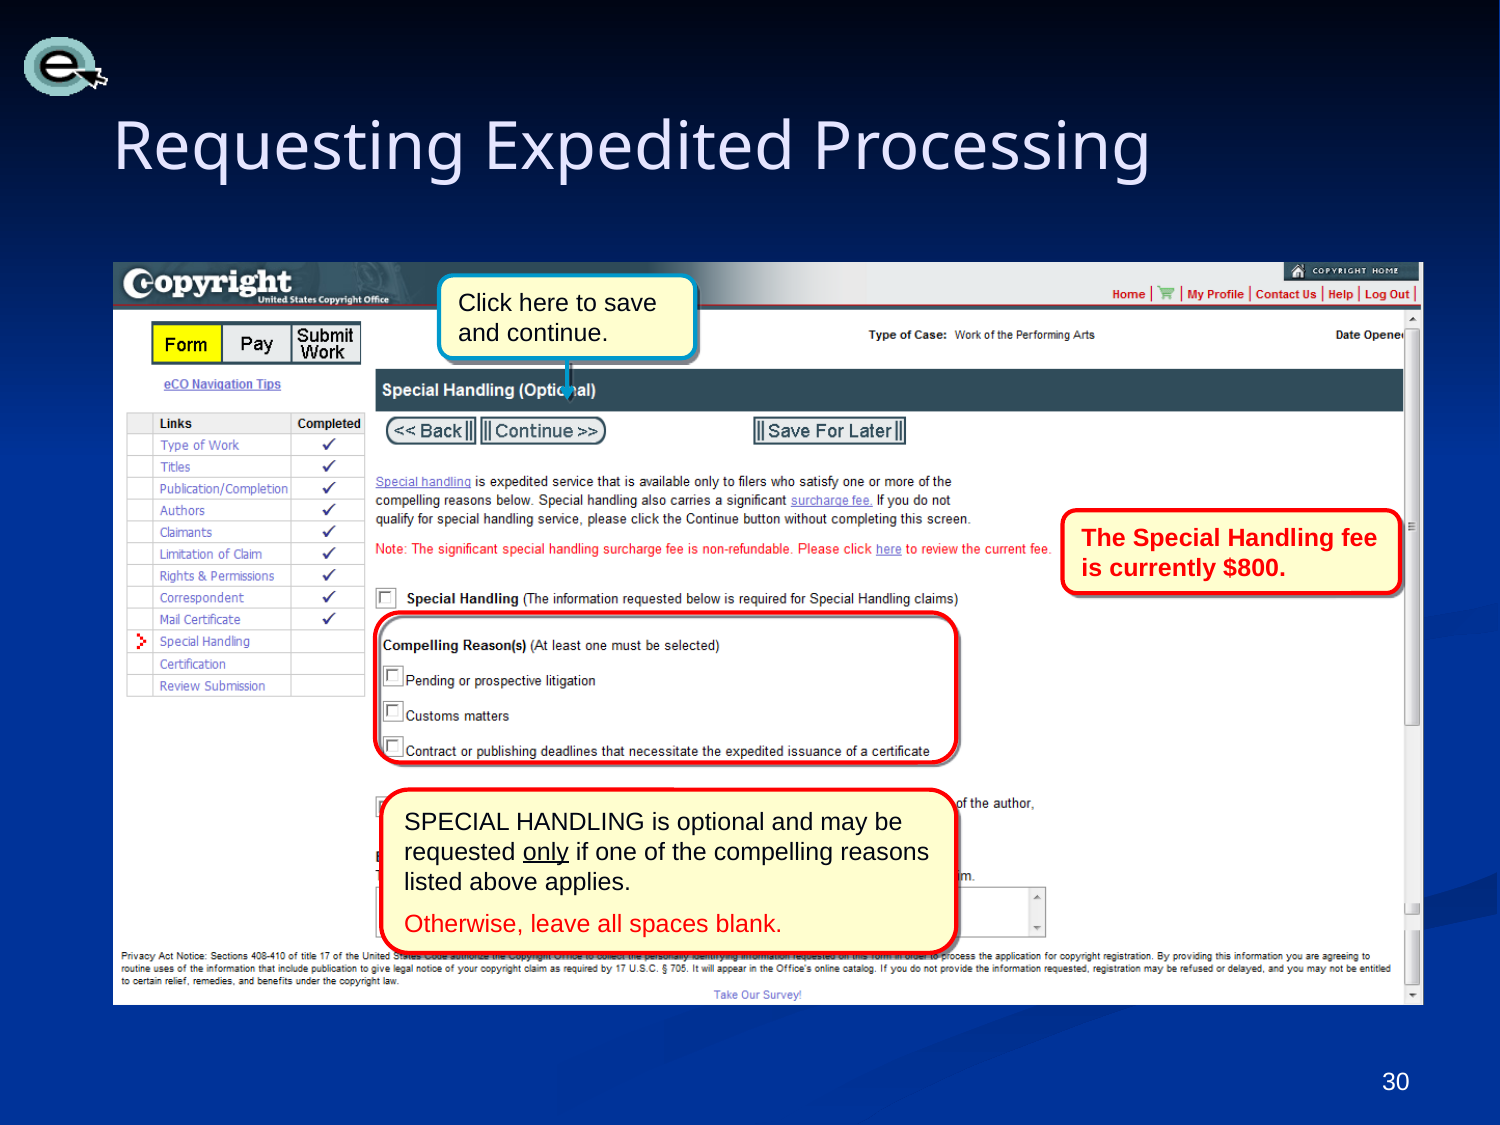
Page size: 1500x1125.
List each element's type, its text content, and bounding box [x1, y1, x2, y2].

slide_number 30 [1074, 1025, 1425, 1104]
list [113, 262, 1424, 1006]
picture [24, 37, 112, 96]
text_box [438, 274, 696, 401]
title Requesting Expedited Processing [112, 75, 1425, 230]
